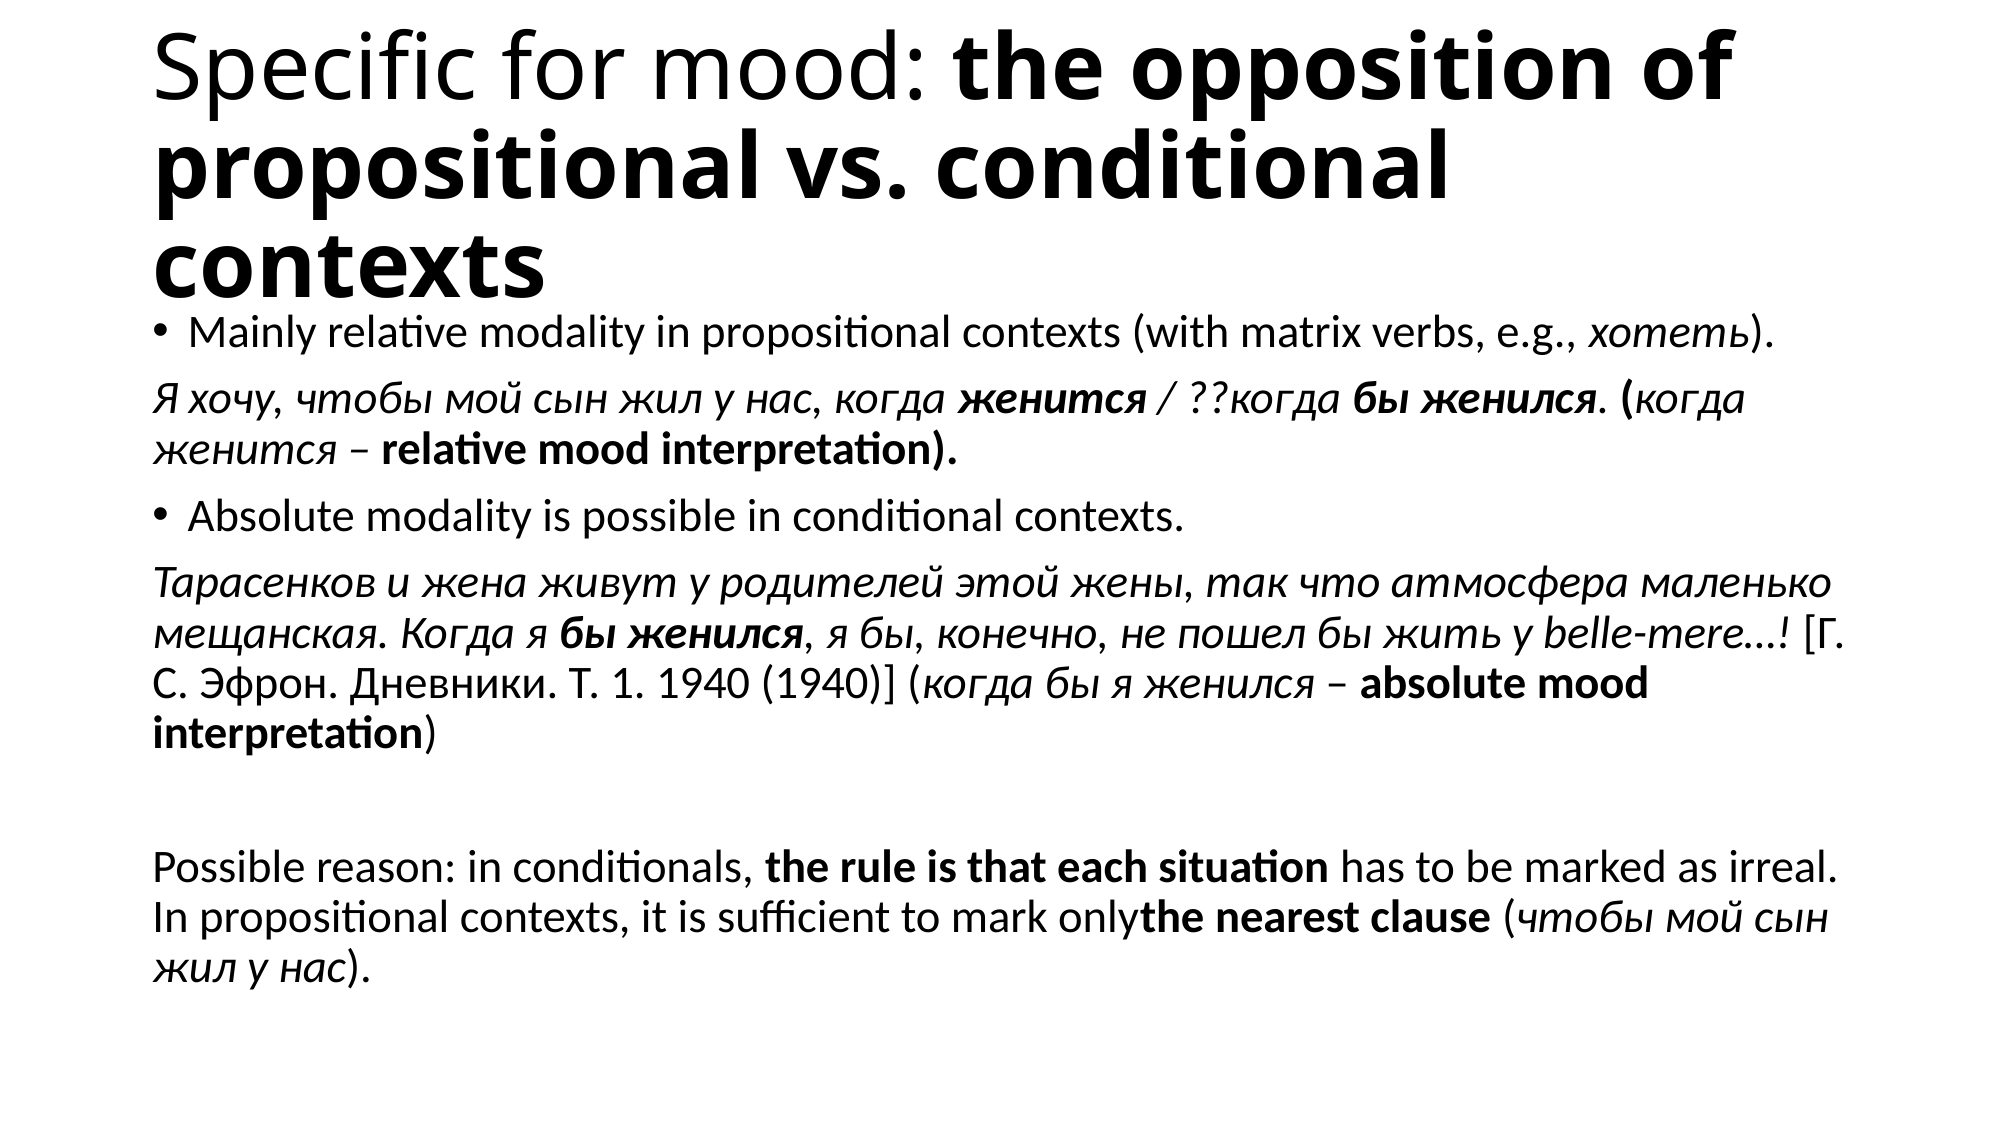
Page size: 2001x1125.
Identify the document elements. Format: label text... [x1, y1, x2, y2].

title Specific for mood: the opposition of propositional vs. conditional contexts [137, 59, 1863, 278]
list Mainly relative modality in propositional contexts (with matrix verbs, e.g., хотеть). Я хочу, чтобы мой сын жил у нас, когда женится / ??когда бы женился. (когда женится – relative mood interpretation). Absolute modality is possible in conditional contexts. Тарасенков и жена живут у родителей этой жены, так что атмосфера маленько мещанская. Когда я бы женился, я бы, конечно, не пошел бы жить у belle-mere…! [Г. С. Эфрон. Дневники. Т. 1. 1940 (1940)] (когда бы я женился – absolute mood interpretation) Possible reason: in conditionals, the rule is that each situation has to be marked as irreal. In propositional contexts, it is sufficient to mark onlythe nearest clause (чтобы мой сын жил у нас). [137, 299, 1863, 1014]
